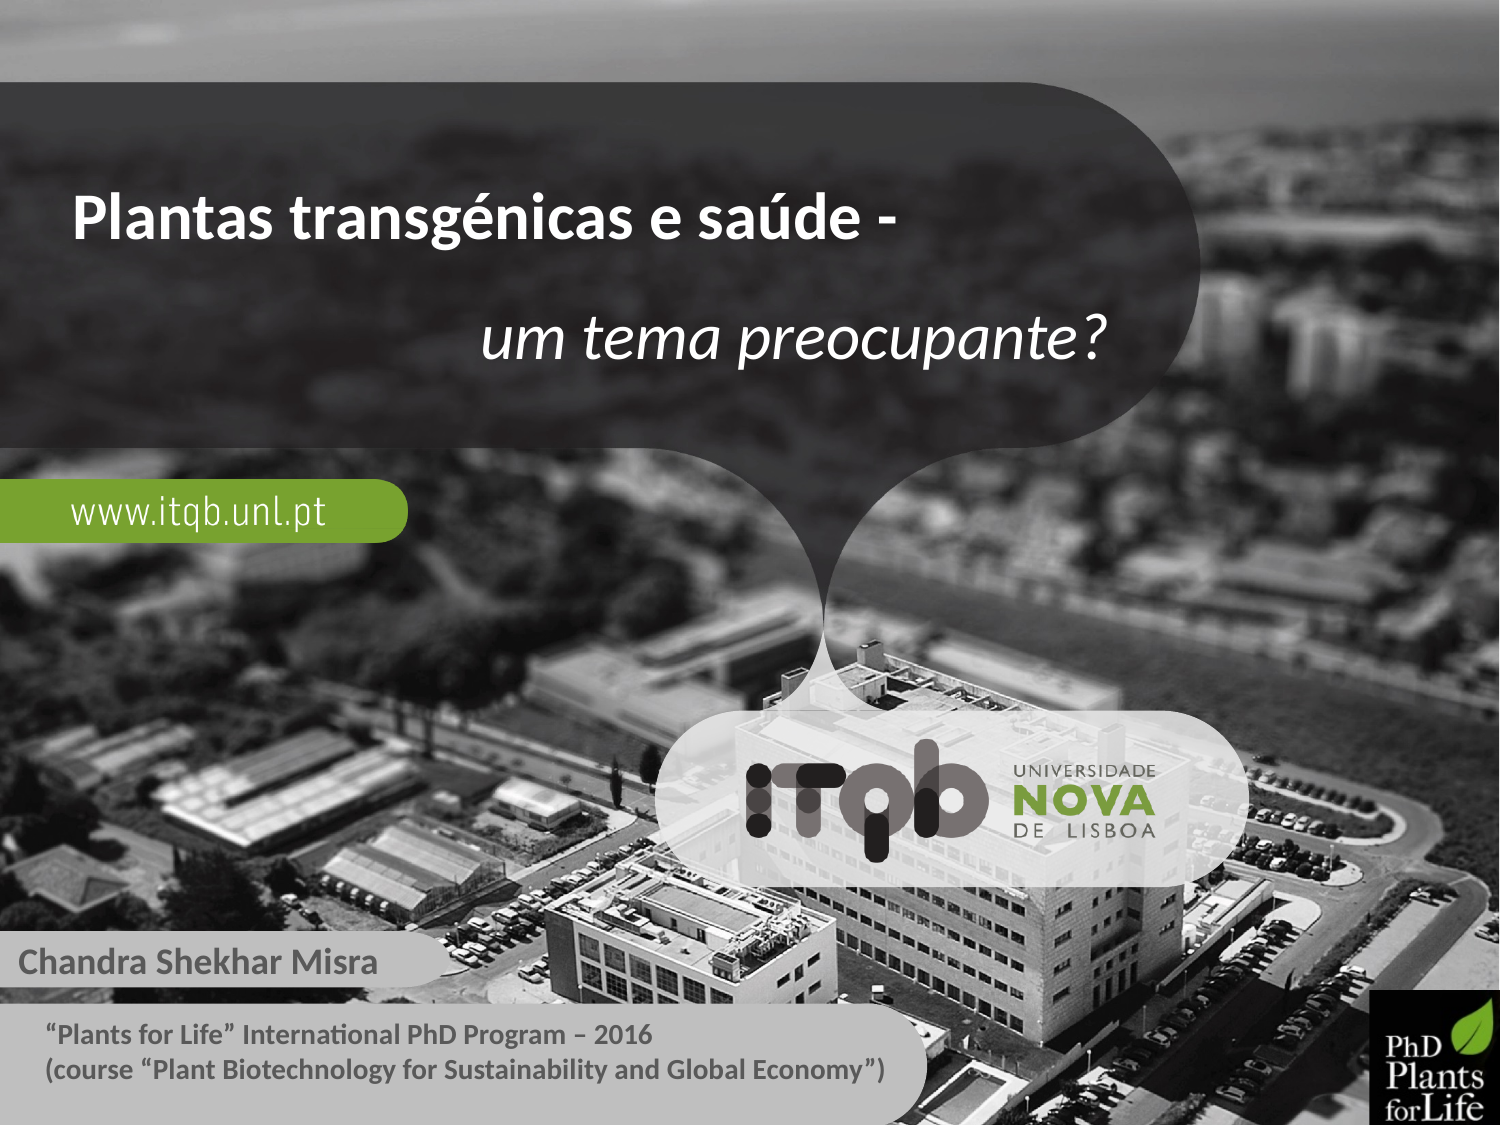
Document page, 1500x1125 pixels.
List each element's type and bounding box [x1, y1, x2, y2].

text_box [654, 629, 1250, 888]
picture [0, 0, 1500, 1125]
text_box [0, 1003, 928, 1125]
text_box [0, 930, 451, 988]
